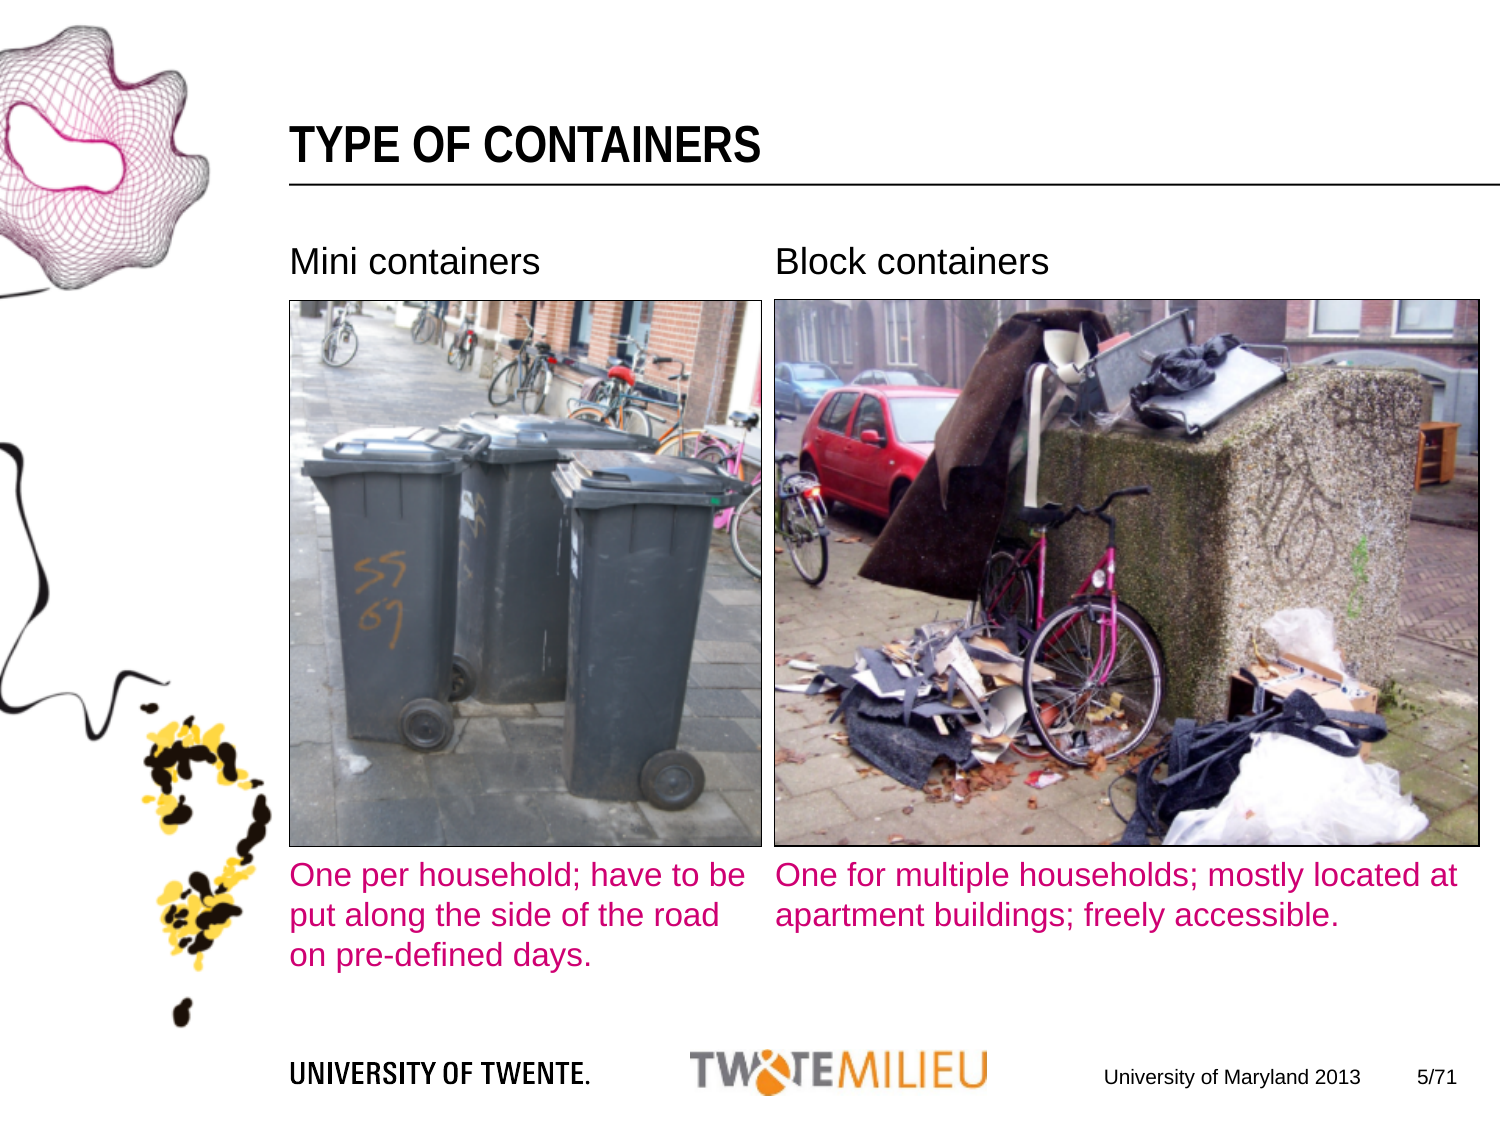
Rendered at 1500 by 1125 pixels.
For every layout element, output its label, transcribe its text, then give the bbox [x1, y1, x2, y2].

picture [0, 0, 283, 1125]
text_box One for multiple households; mostly located at apartment buildings; freely accessible. [775, 853, 1479, 941]
title TYPE OF CONTAINERS [289, 59, 1458, 173]
text_box One per household; have to be put along the side of the road on pre-defined days. [289, 854, 762, 981]
slide_number 5/71 [1376, 1050, 1458, 1125]
picture [690, 1049, 987, 1096]
text_box Mini containers [289, 229, 762, 290]
footer University of Maryland 2013 [596, 1050, 1376, 1125]
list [289, 299, 762, 847]
text_box Block containers [774, 229, 1255, 290]
picture [774, 299, 1479, 846]
